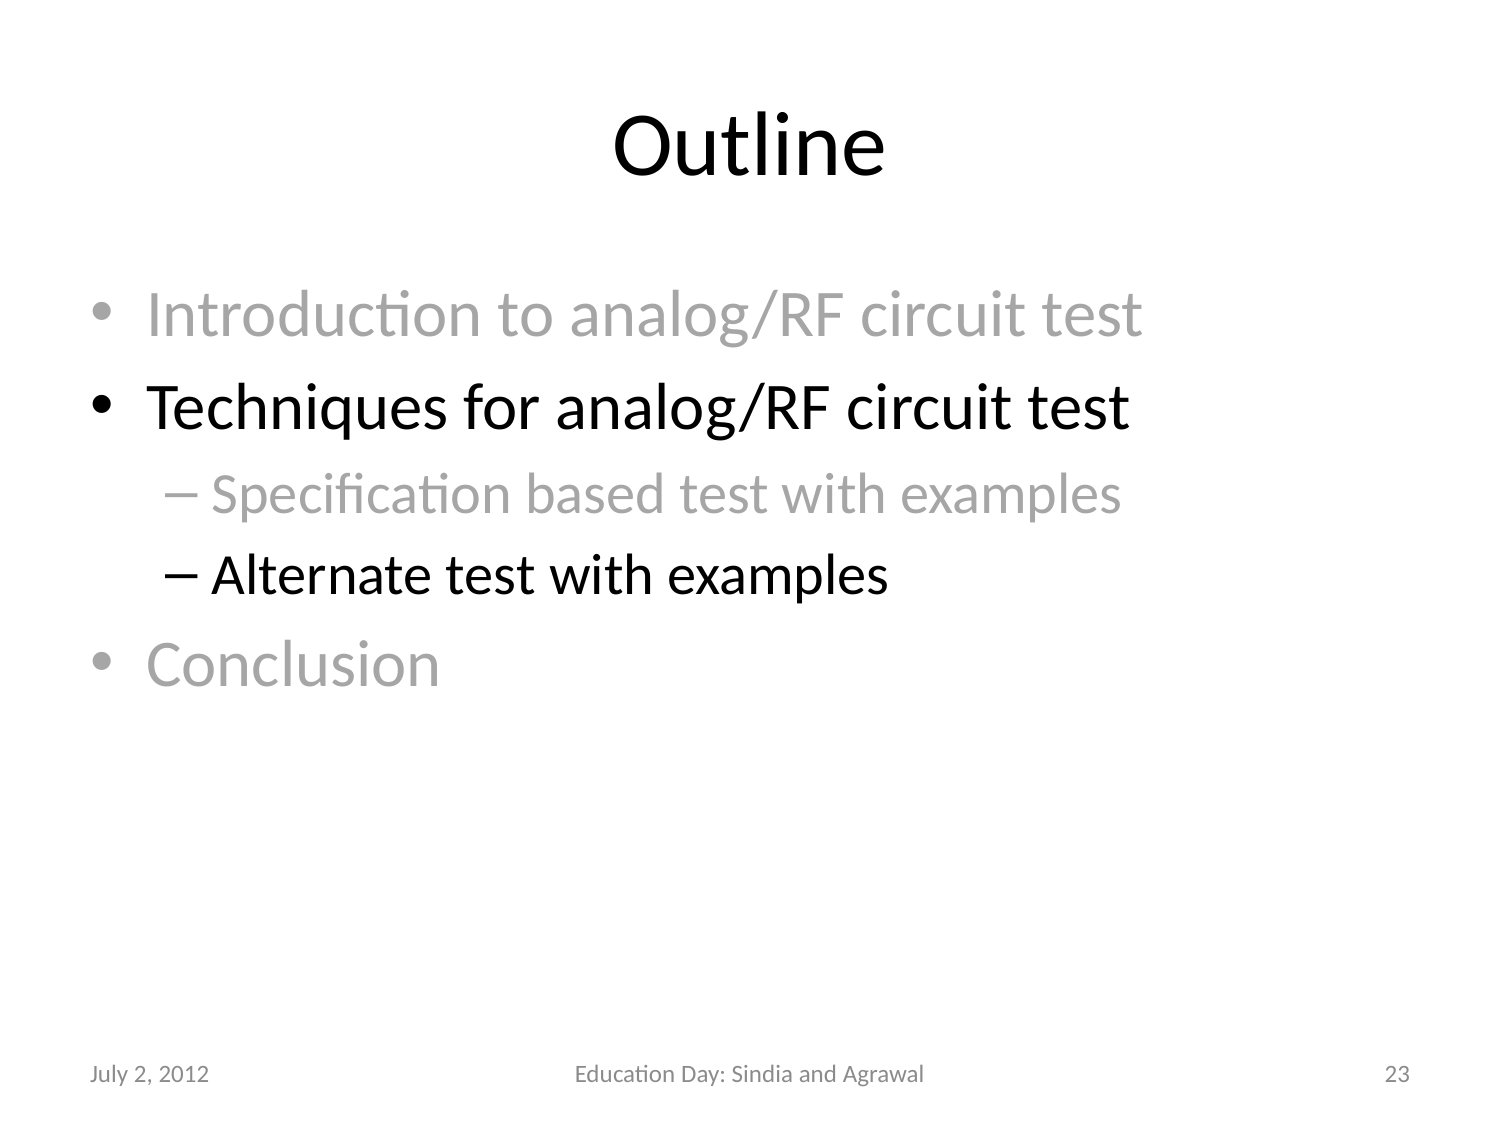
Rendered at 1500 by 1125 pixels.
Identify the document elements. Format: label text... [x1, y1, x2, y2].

title Outline [75, 45, 1425, 233]
slide_number 23 [1074, 1042, 1425, 1103]
footer Education Day: Sindia and Agrawal [512, 1042, 988, 1103]
list Introduction to analog/RF circuit test Techniques for analog/RF circuit test Specification based test with examples Alternate test with examples Conclusion [75, 262, 1425, 1005]
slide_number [75, 1042, 425, 1103]
